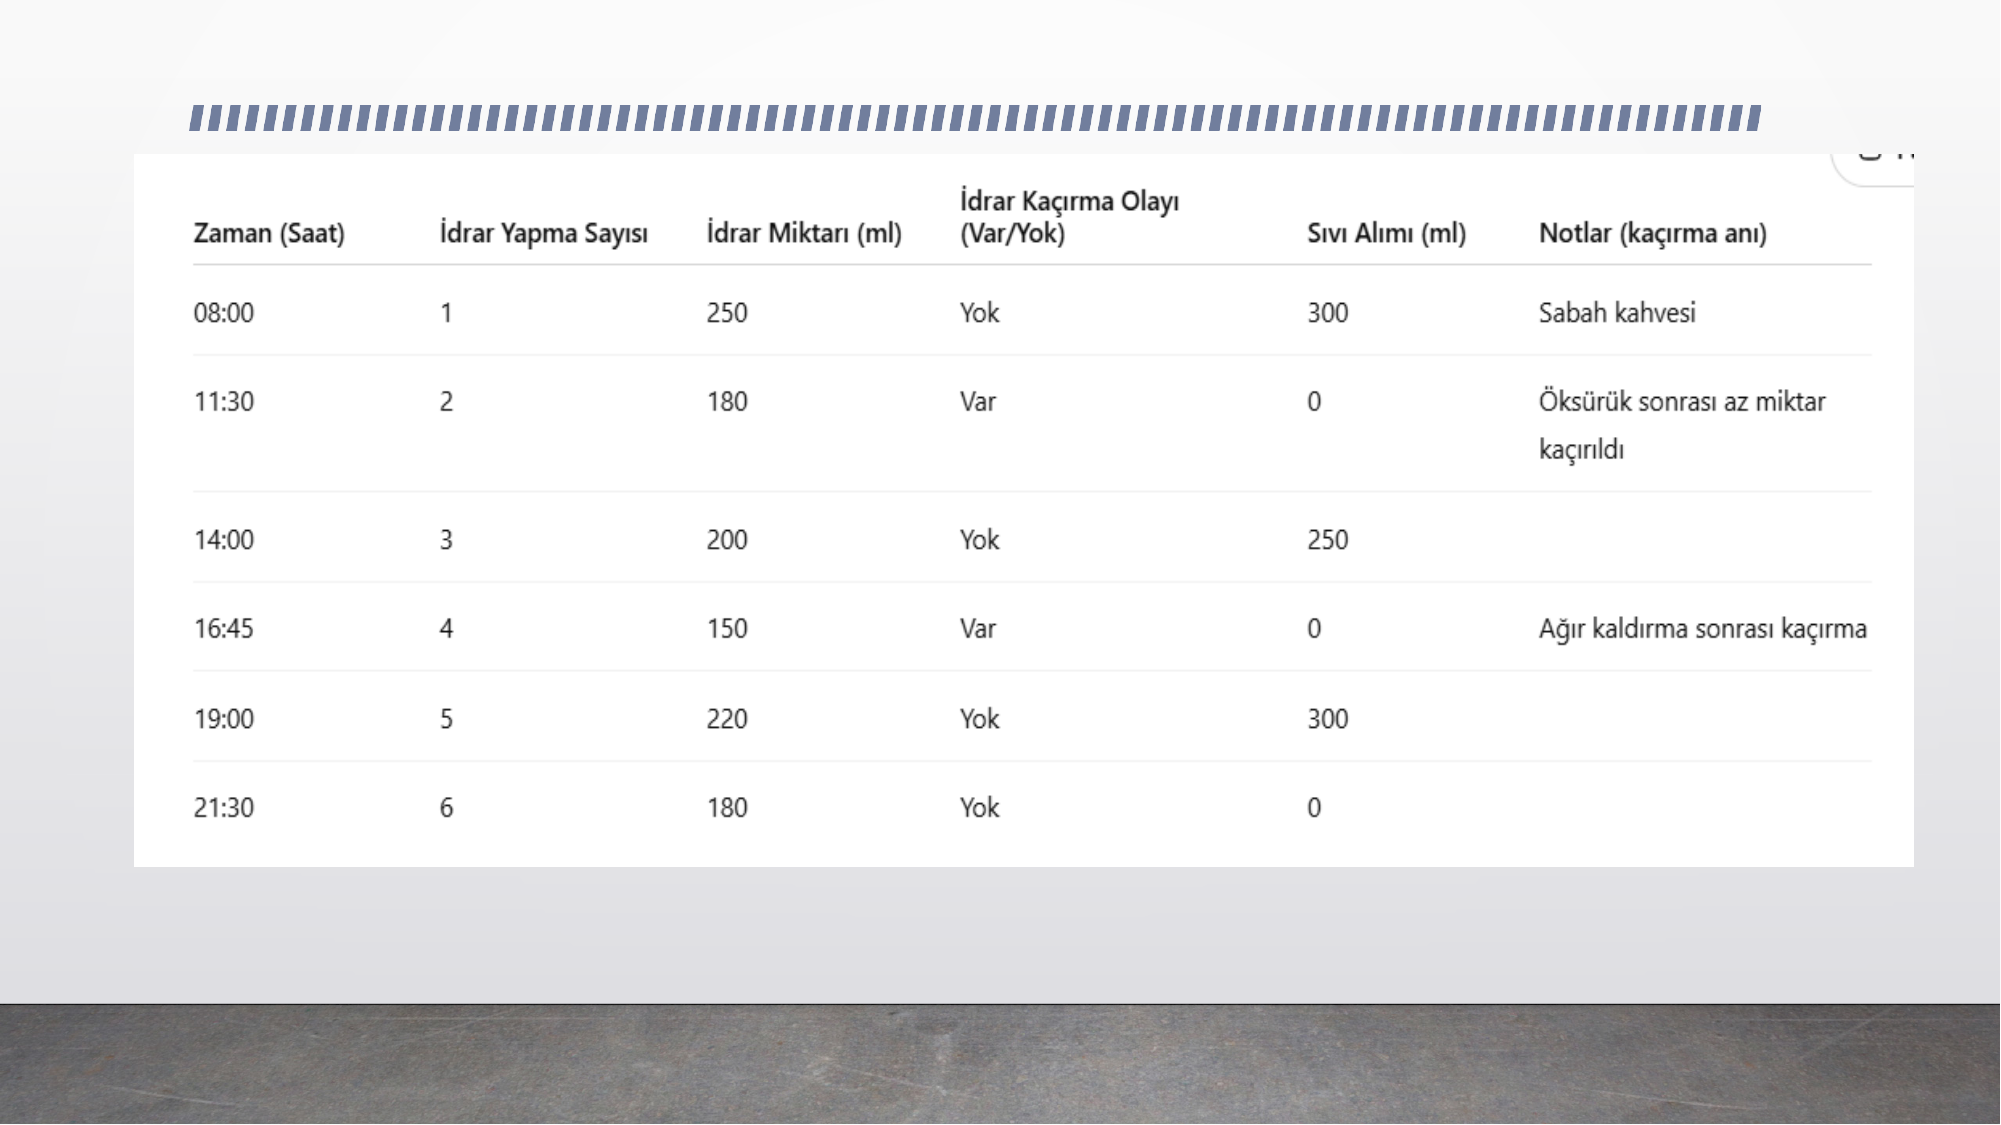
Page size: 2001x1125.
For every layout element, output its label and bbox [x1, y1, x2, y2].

picture [134, 154, 1914, 868]
picture [0, 1004, 2000, 1124]
